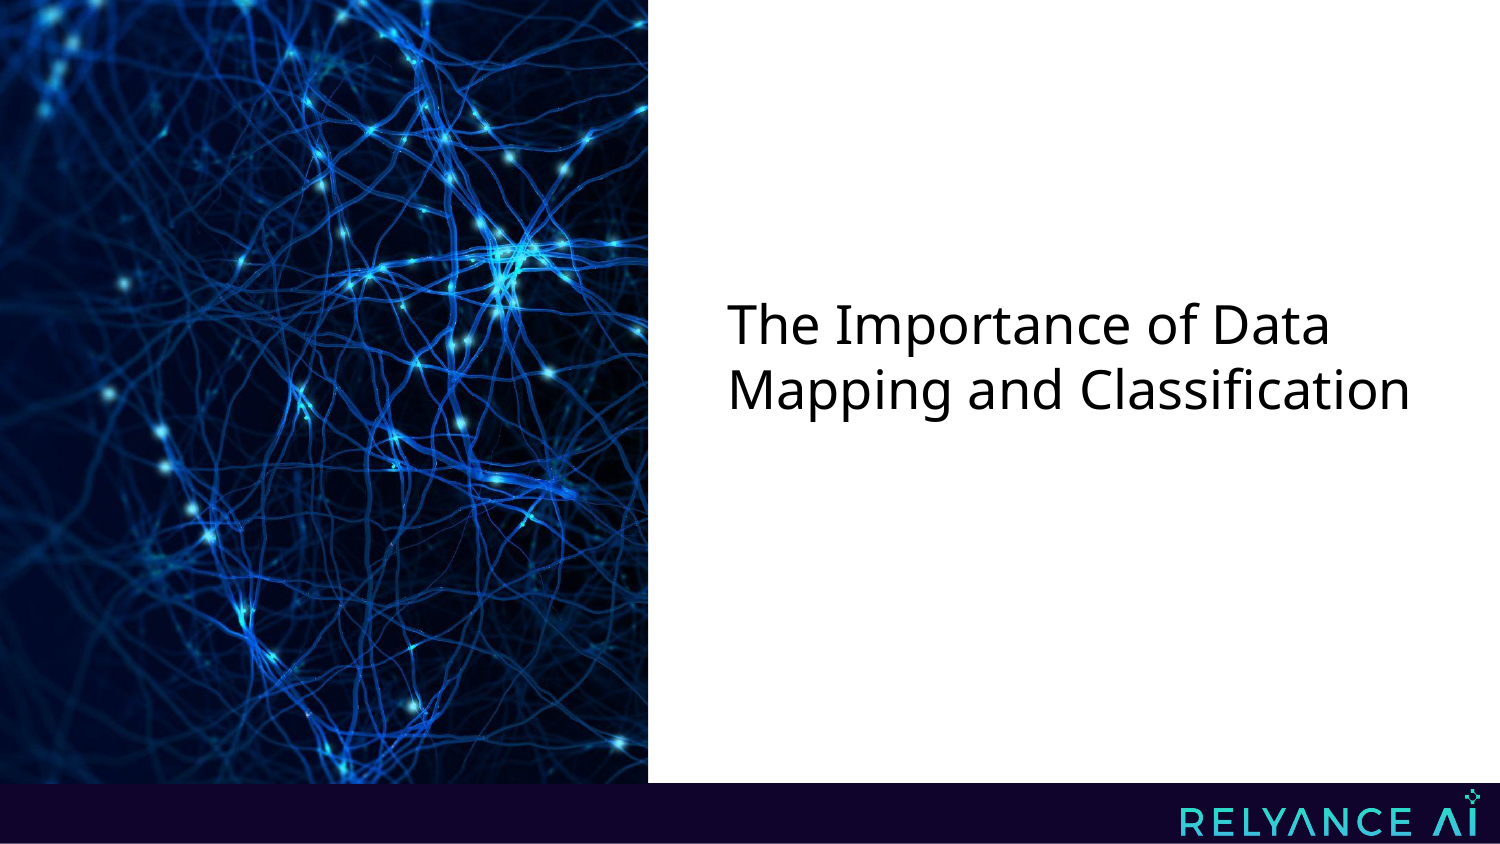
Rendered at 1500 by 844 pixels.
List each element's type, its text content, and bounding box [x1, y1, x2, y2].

picture [0, 0, 649, 784]
picture [1181, 789, 1480, 836]
text_box The Importance of Data Mapping and Classification [712, 275, 1453, 436]
